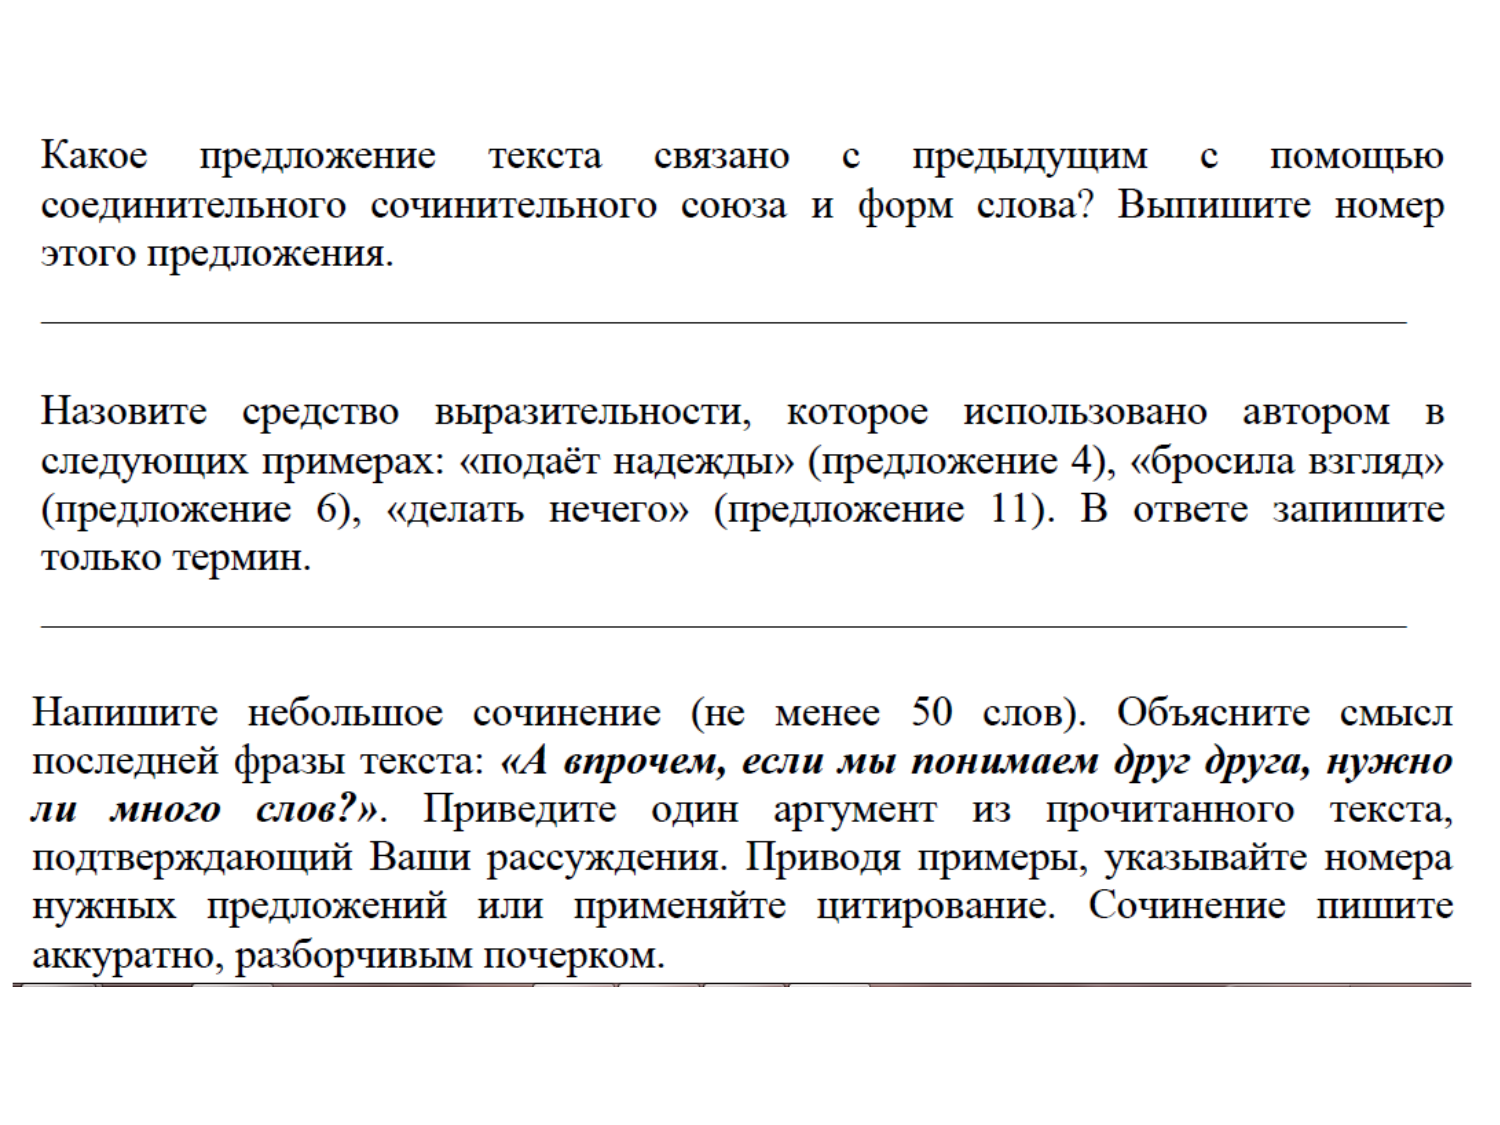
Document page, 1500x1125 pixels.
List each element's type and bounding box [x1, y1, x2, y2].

picture [12, 101, 1472, 987]
